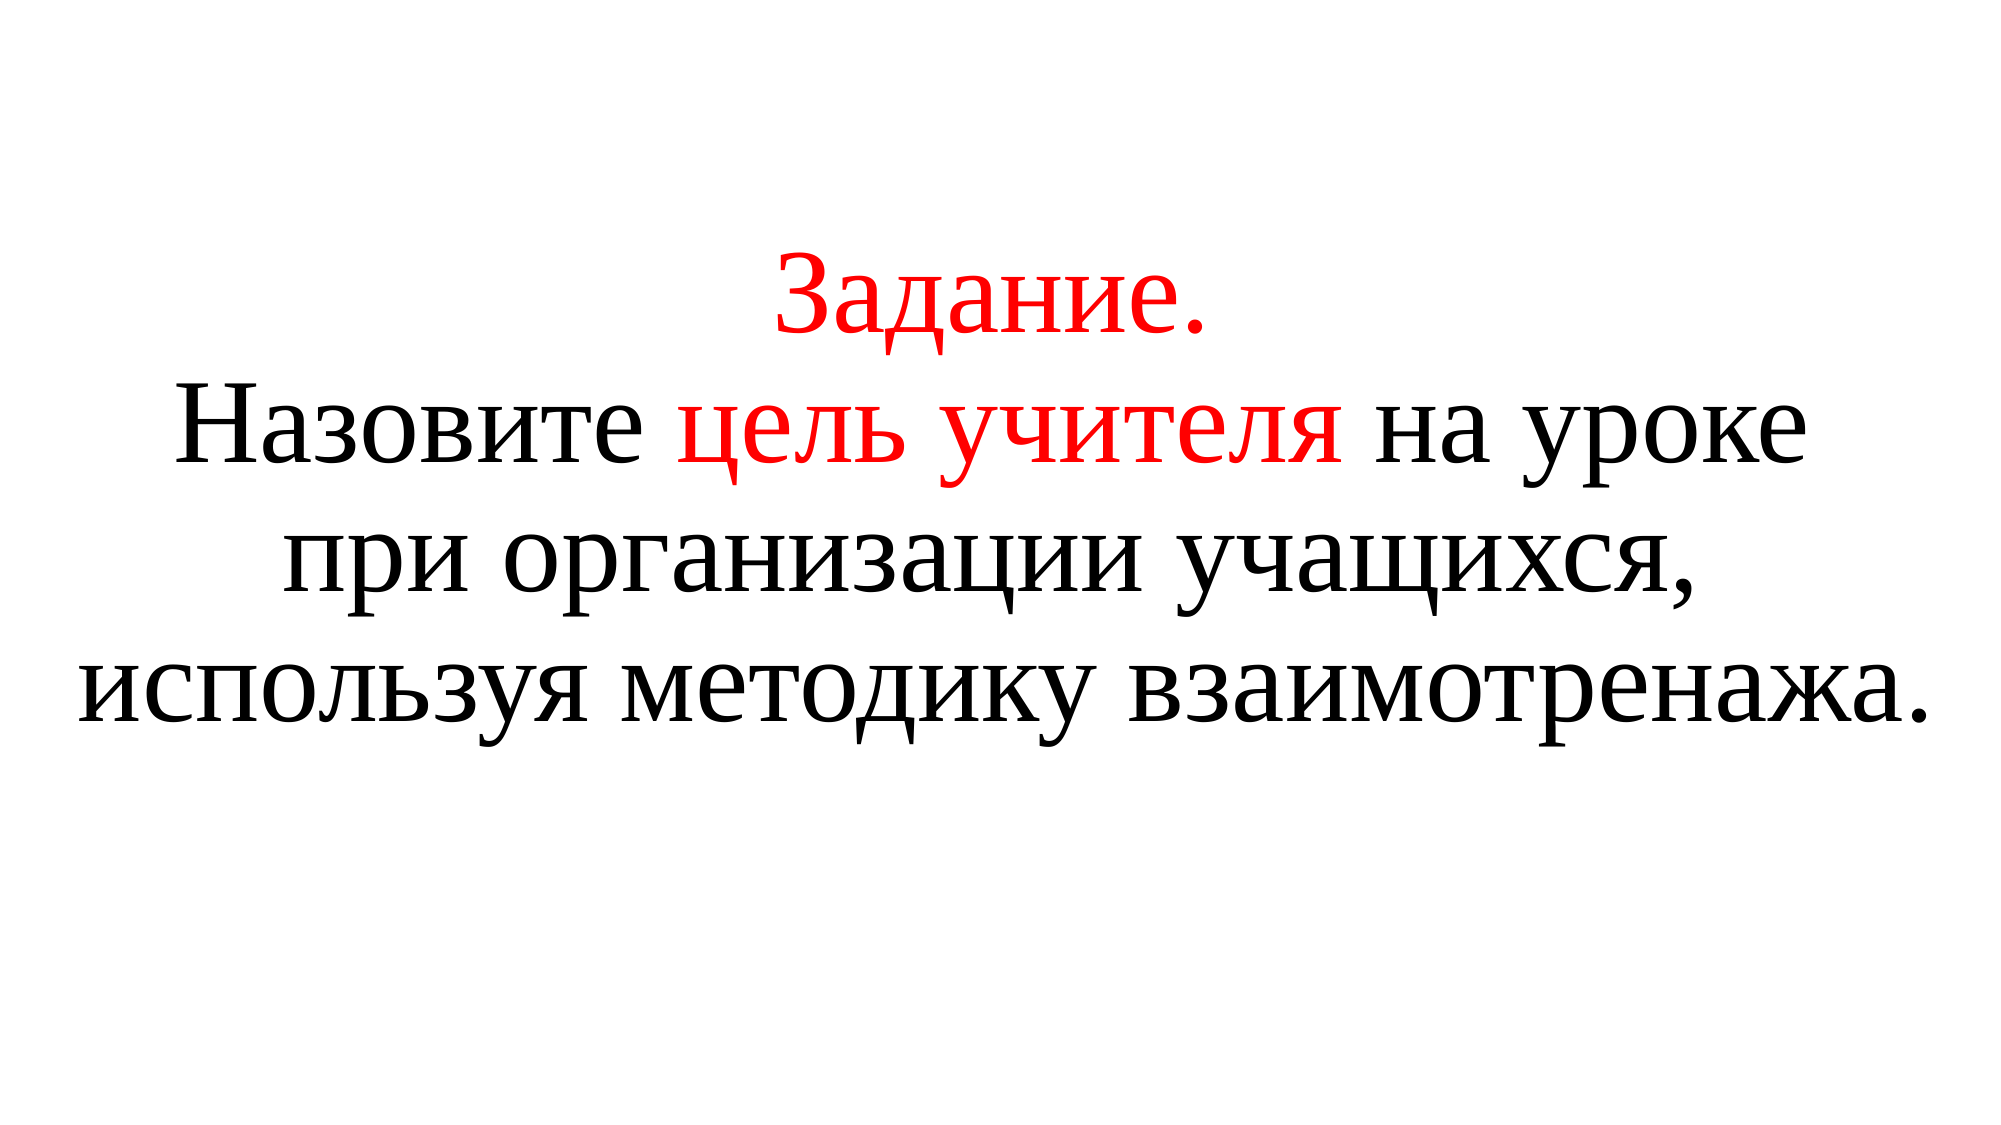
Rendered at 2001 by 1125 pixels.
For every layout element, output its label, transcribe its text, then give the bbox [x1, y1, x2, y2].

title Задание. Назовите цель учителя на уроке при организации учащихся, используя методику взаимотренажа. [39, 216, 1975, 759]
